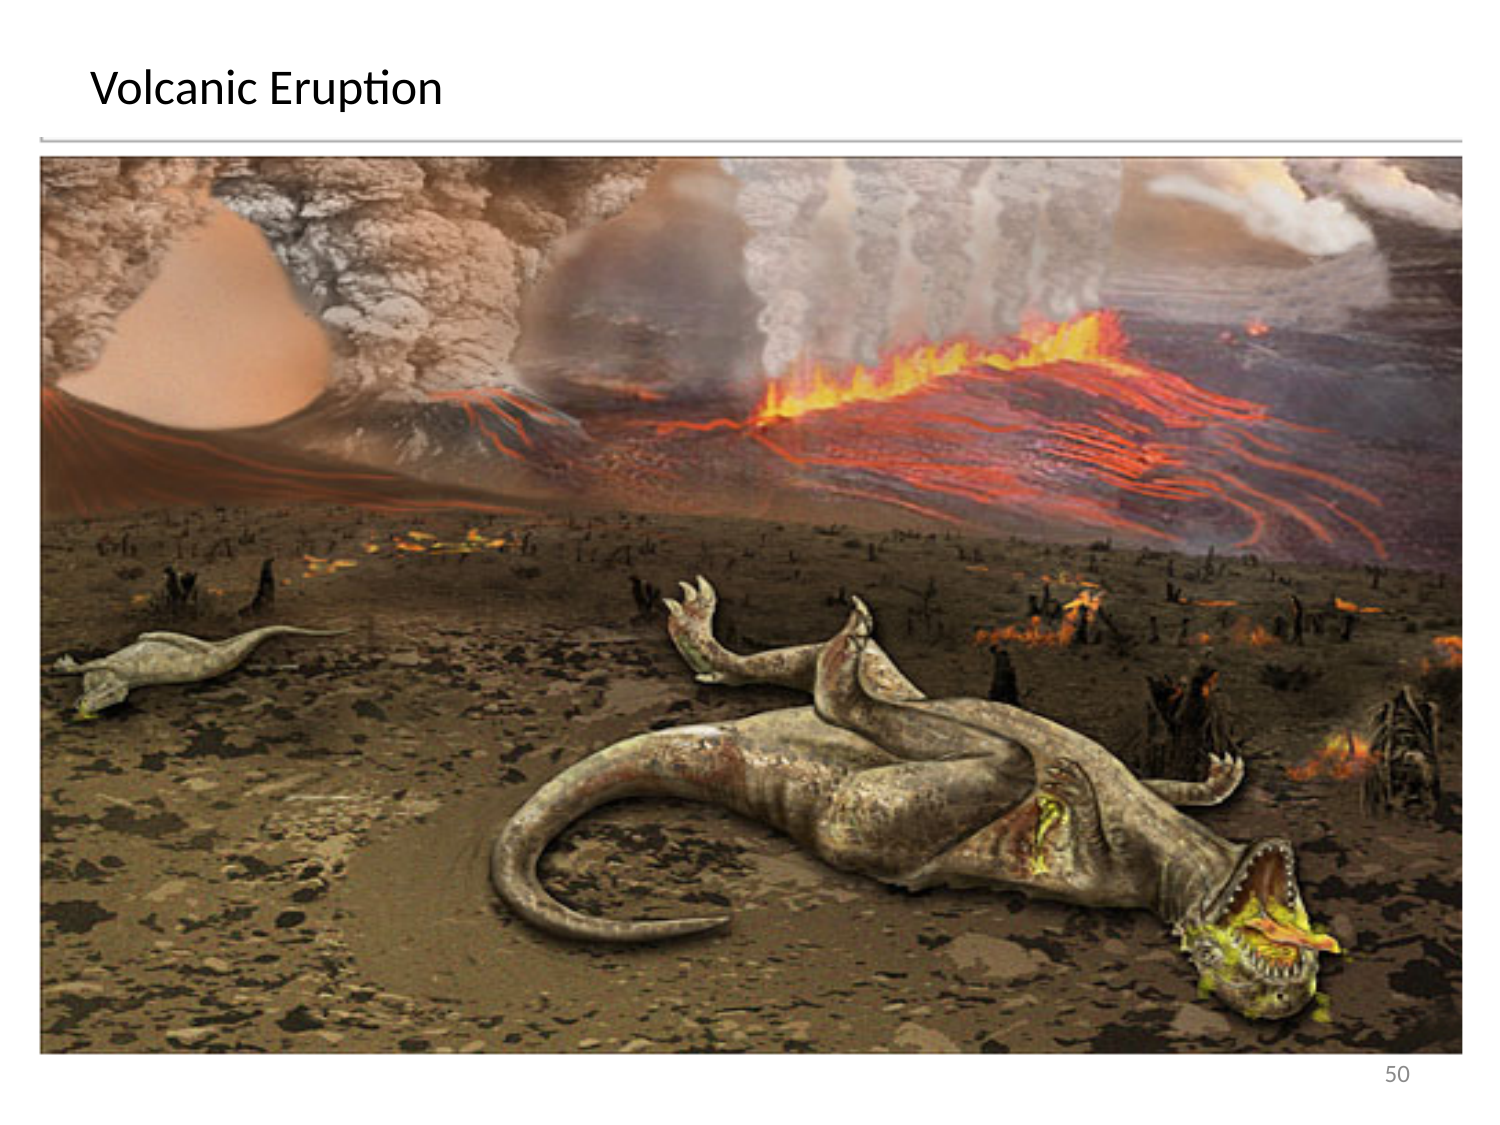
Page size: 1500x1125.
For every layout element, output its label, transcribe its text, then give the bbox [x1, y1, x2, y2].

slide_number 50 [1074, 1071, 1425, 1103]
title Volcanic Eruption [75, 45, 1425, 125]
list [37, 137, 1463, 1063]
